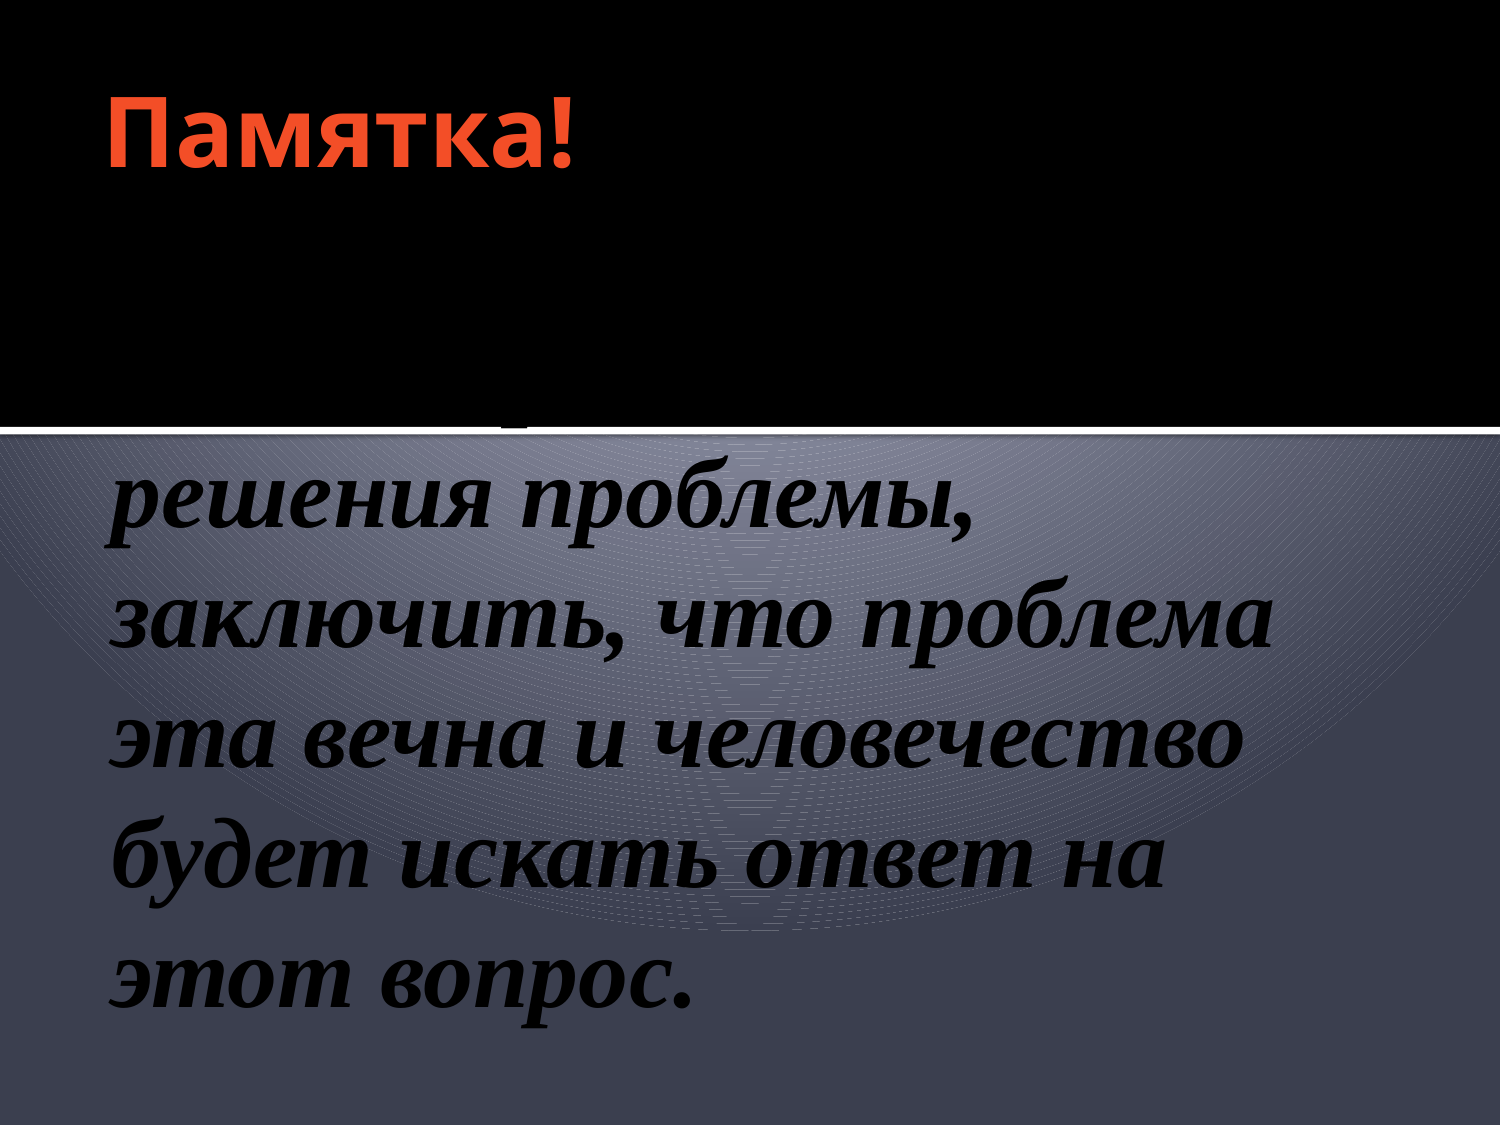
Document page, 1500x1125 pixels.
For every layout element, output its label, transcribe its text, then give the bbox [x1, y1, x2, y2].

list Закончить сочинение можно призывом, способом решения проблемы, заключить, что проблема эта вечна и человечество будет искать ответ на этот вопрос. [86, 187, 1362, 1043]
title Памятка! [86, 46, 1362, 187]
